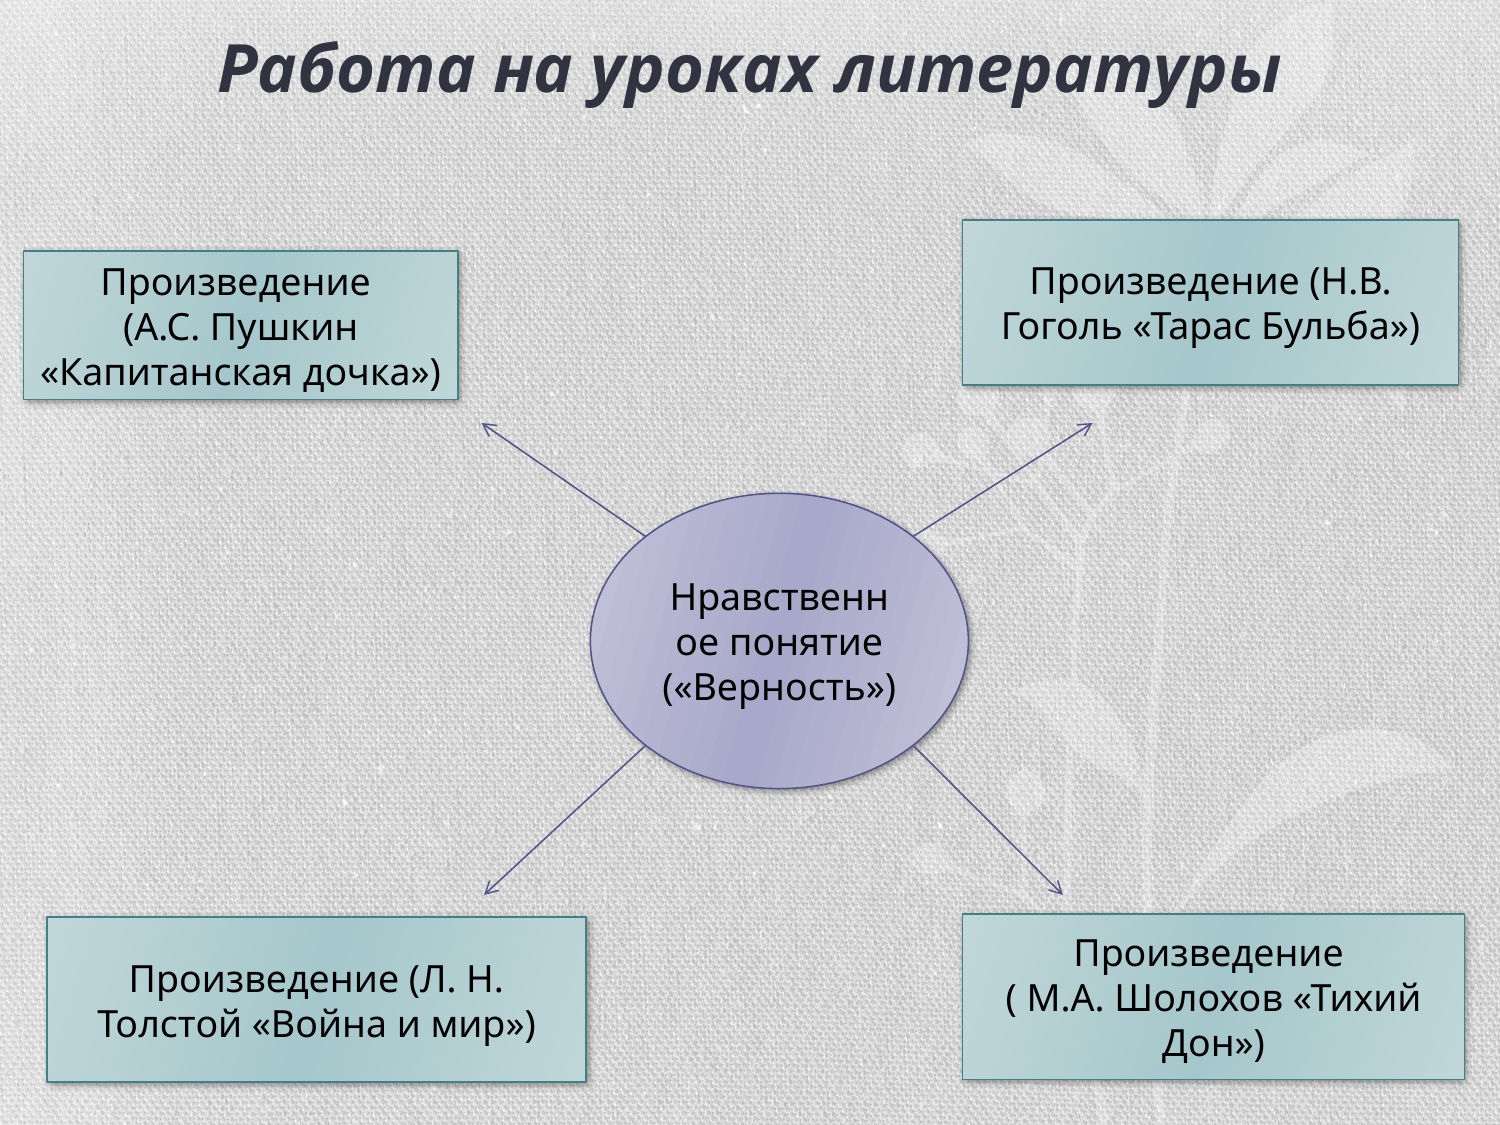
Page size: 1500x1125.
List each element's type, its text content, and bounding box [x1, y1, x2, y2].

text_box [483, 745, 646, 896]
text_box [481, 422, 646, 537]
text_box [912, 745, 1064, 896]
text_box Произведение (Л. Н. Толстой «Война и мир») [46, 916, 587, 1083]
text_box Произведение (А.С. Пушкин «Капитанская дочка») [23, 250, 459, 400]
text_box Произведение (Н.В. Гоголь «Тарас Бульба») [962, 219, 1459, 386]
text_box Нравственное понятие («Верность») [589, 492, 970, 790]
title Работа на уроках литературы [45, 37, 1455, 114]
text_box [912, 422, 1093, 537]
text_box Произведение ( М.А. Шолохов «Тихий Дон») [962, 913, 1465, 1080]
